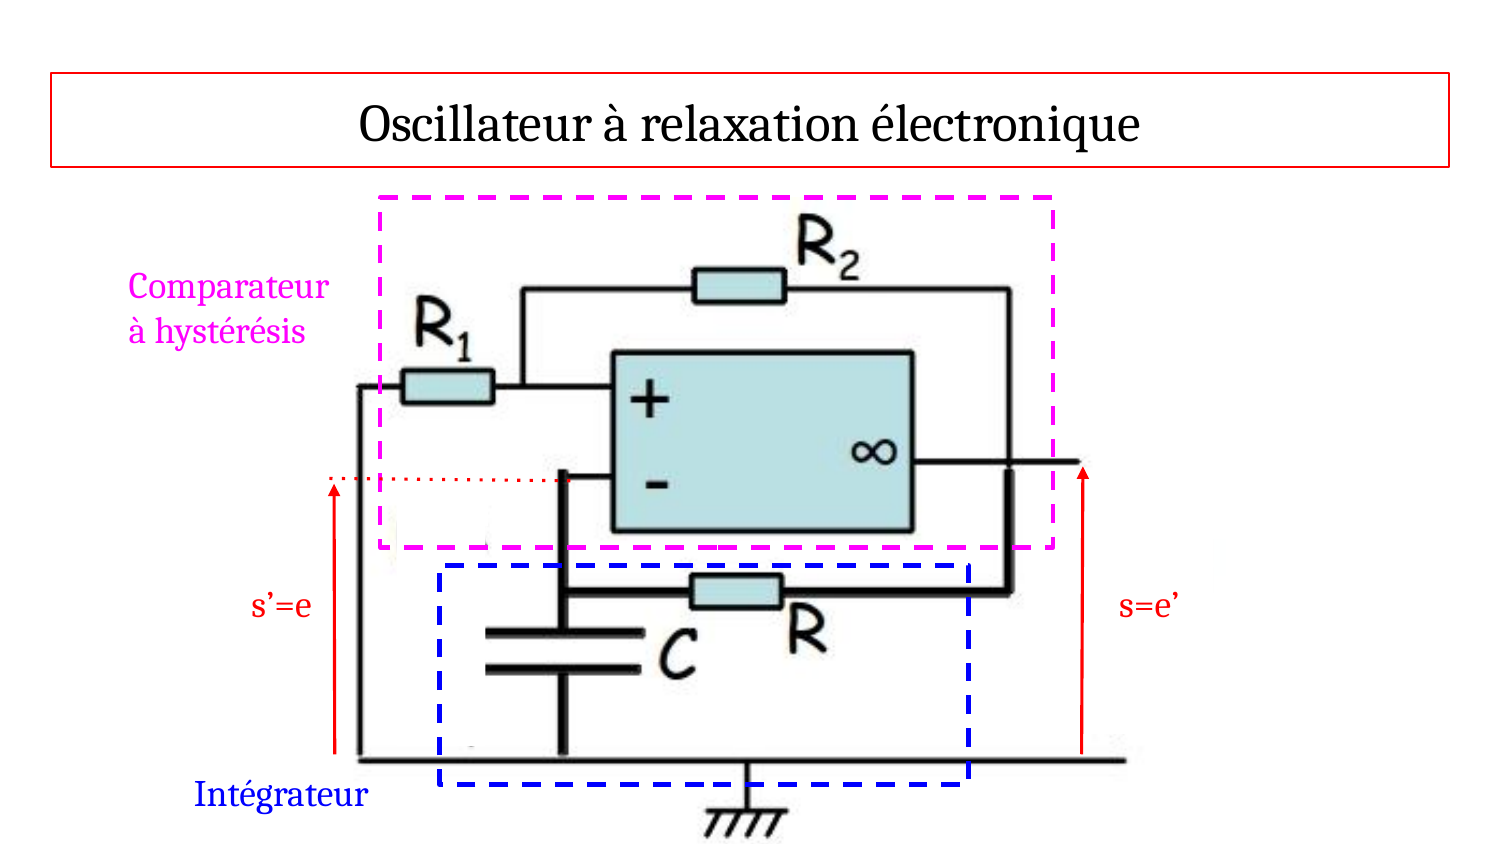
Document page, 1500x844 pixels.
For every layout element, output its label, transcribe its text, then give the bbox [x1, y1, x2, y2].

text_box Comparateur à hystérésis [113, 246, 298, 367]
text_box Intégrateur [178, 754, 298, 830]
text_box s’=e [236, 565, 298, 641]
title Oscillateur à relaxation électronique [51, 72, 1449, 167]
picture [303, 197, 1226, 844]
